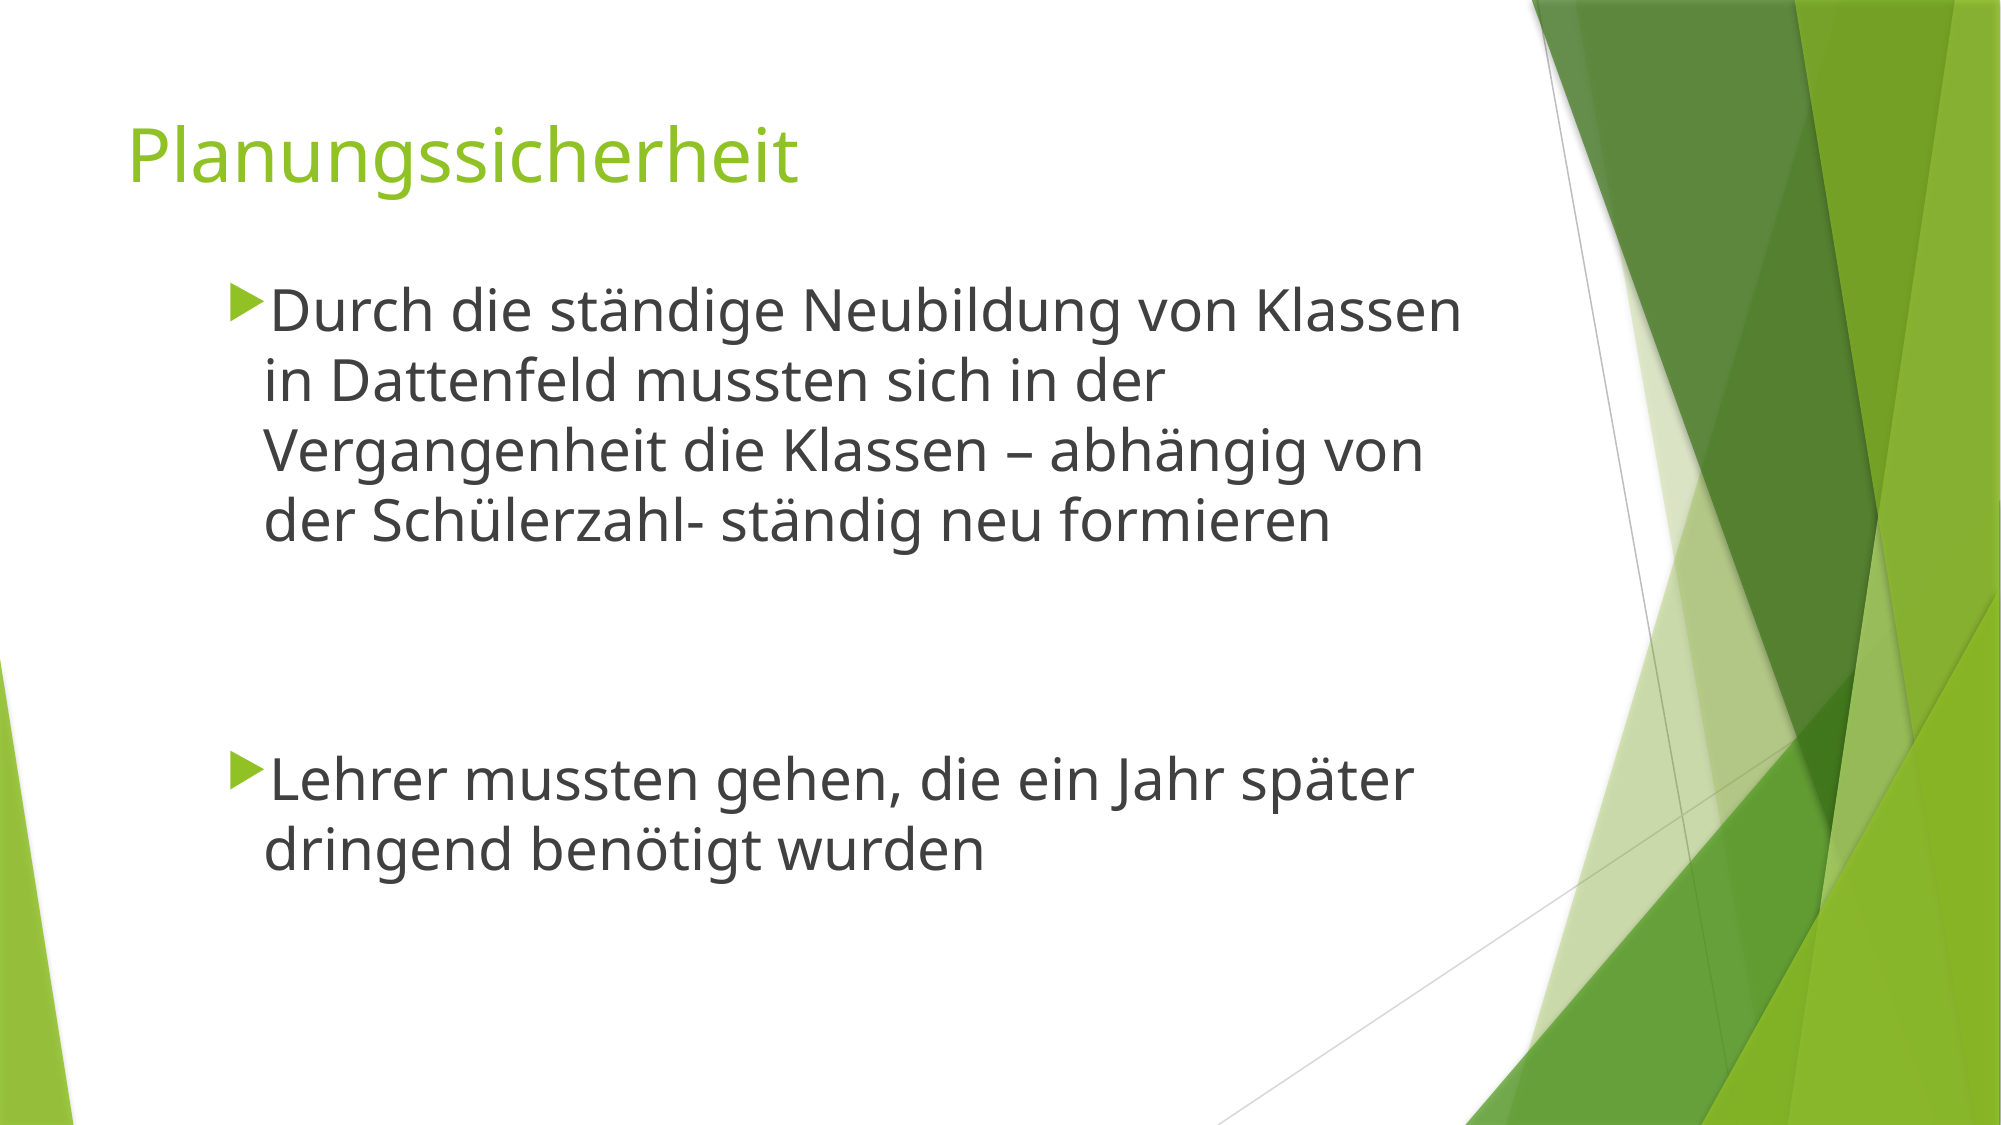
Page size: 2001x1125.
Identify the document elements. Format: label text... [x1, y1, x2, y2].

list Durch die ständige Neubildung von Klassen in Dattenfeld mussten sich in der Vergangenheit die Klassen – abhängig von der Schülerzahl- ständig neu formieren Lehrer mussten gehen, die ein Jahr später dringend benötigt wurden [61, 265, 1522, 992]
title Planungssicherheit [111, 99, 1522, 265]
